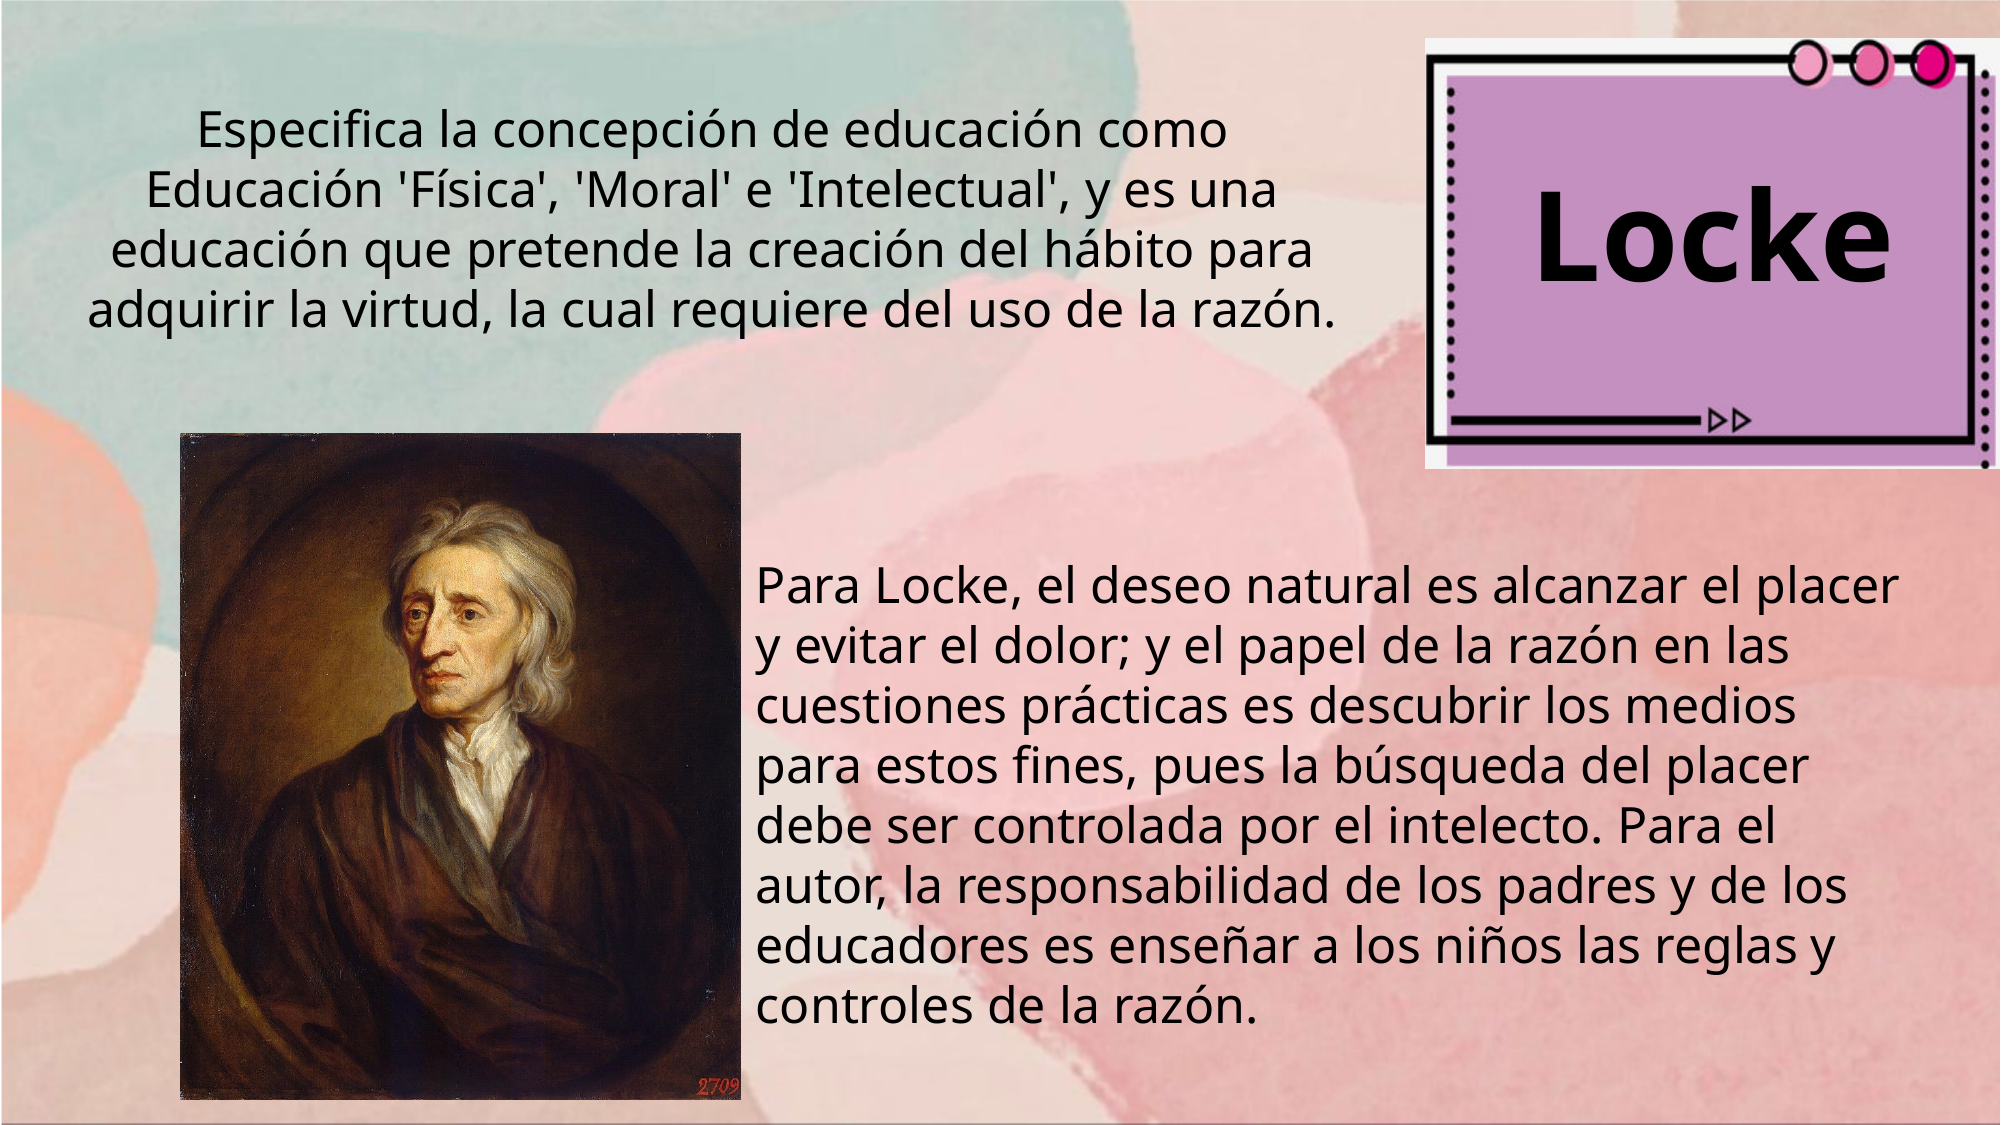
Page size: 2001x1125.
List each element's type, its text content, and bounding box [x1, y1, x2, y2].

text_box Especifica la concepción de educación como Educación 'Física', 'Moral' e 'Intelectual', y es una educación que pretende la creación del hábito para adquirir la virtud, la cual requiere del uso de la razón. [71, 89, 437, 345]
picture [3, 0, 2000, 1125]
text_box Para Locke, el deseo natural es alcanzar el placer y evitar el dolor; y el papel de la razón en las cuestiones prácticas es descubrir los medios para estos fines, pues la búsqueda del placer debe ser controlada por el intelecto. Para el autor, la responsabilidad de los padres y de los educadores es enseñar a los niños las reglas y controles de la razón. [1563, 546, 1922, 1042]
